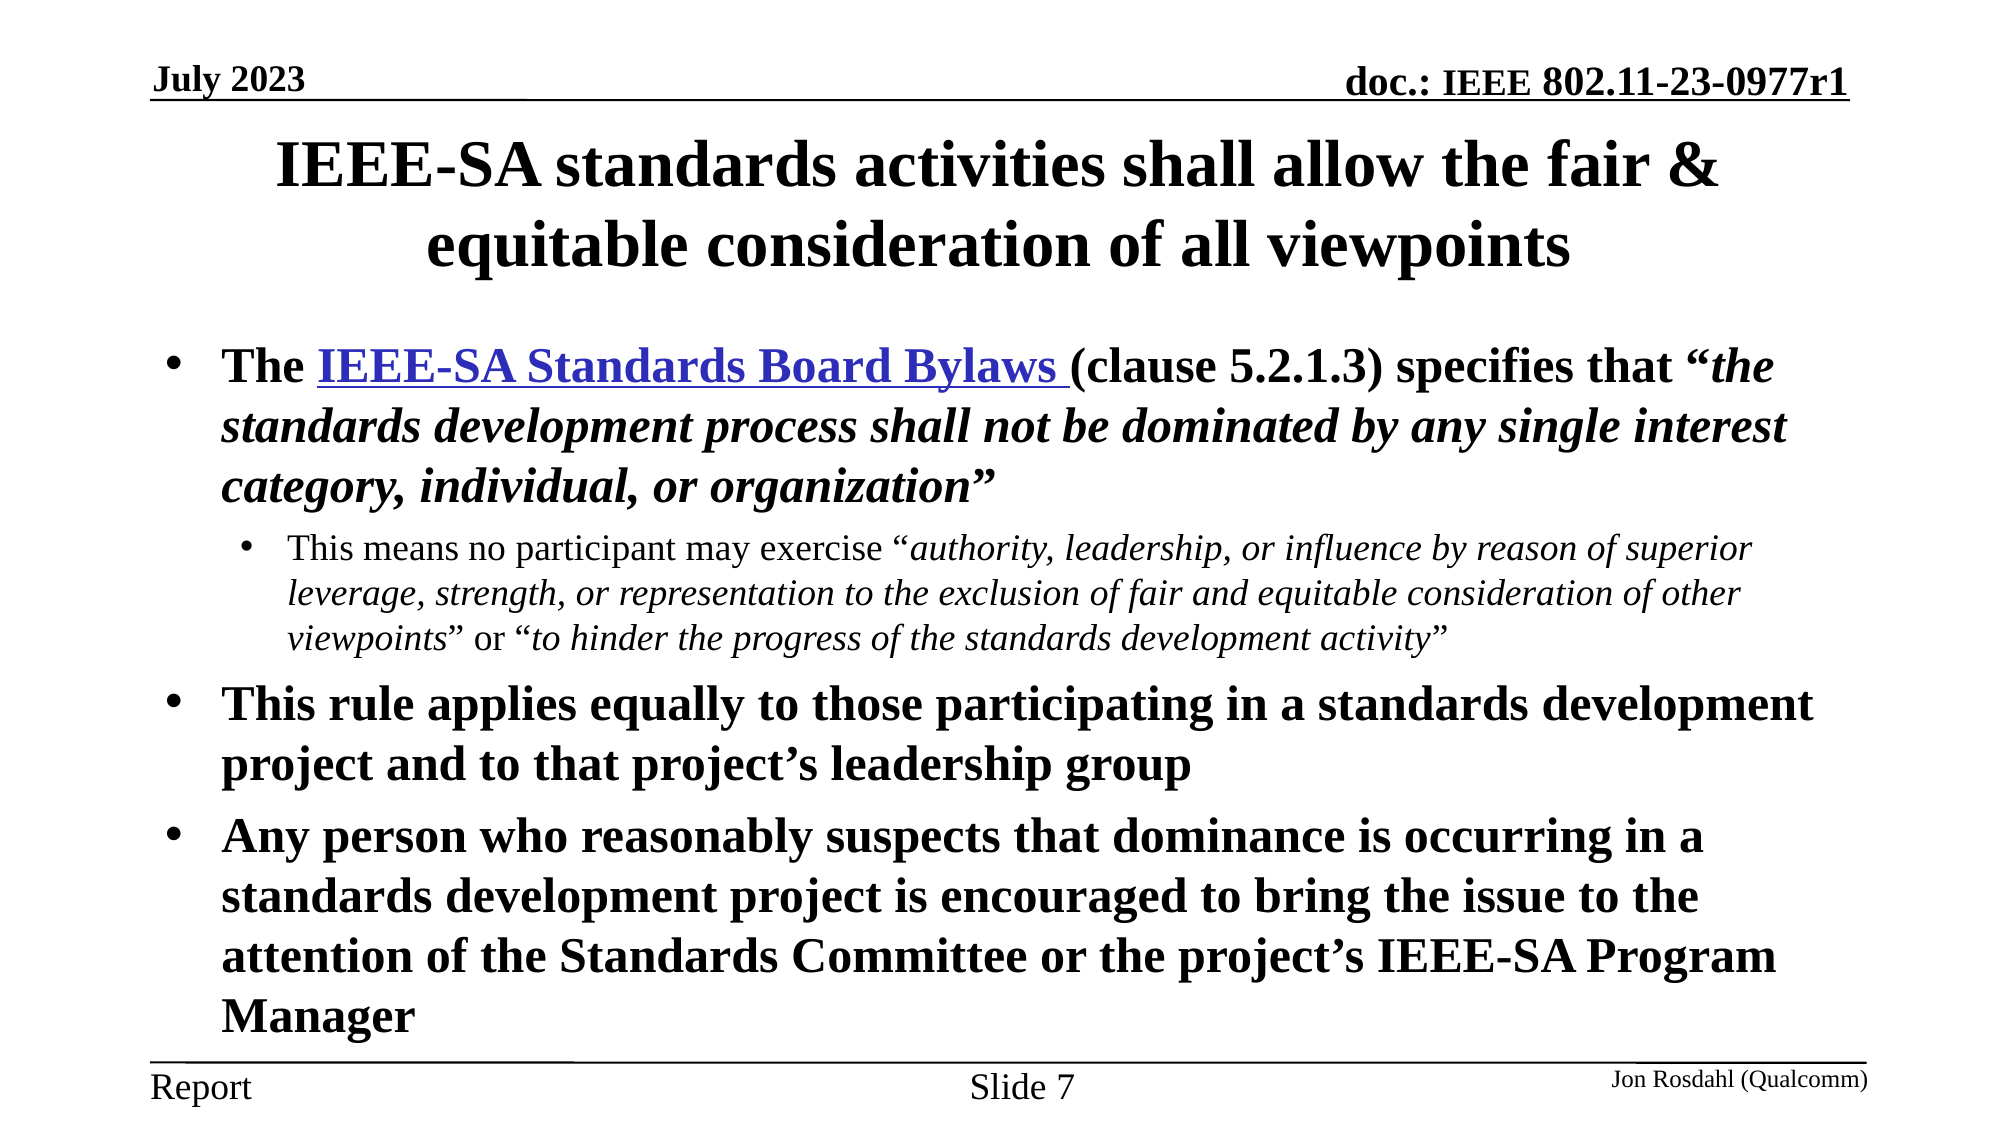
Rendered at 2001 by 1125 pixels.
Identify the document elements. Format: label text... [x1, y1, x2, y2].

footer Jon Rosdahl (Qualcomm) [1171, 1061, 1869, 1093]
list The IEEE-SA Standards Board Bylaws (clause 5.2.1.3) specifies that “the standards development process shall not be dominated by any single interest category, individual, or organization” This means no participant may exercise “authority, leadership, or influence by reason of superior leverage, strength, or representation to the exclusion of fair and equitable consideration of other viewpoints” or “to hinder the progress of the standards development activity” This rule applies equally to those participating in a standards development project and to that project’s leadership group Any person who reasonably suspects that dominance is occurring in a standards development project is encouraged to bring the issue to the attention of the Standards Committee or the project’s IEEE-SA Program Manager [149, 324, 1850, 1000]
title IEEE-SA standards activities shall allow the fair & equitable consideration of all viewpoints [149, 112, 1850, 288]
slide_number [152, 54, 563, 100]
slide_number Slide 7 [950, 1061, 1095, 1125]
